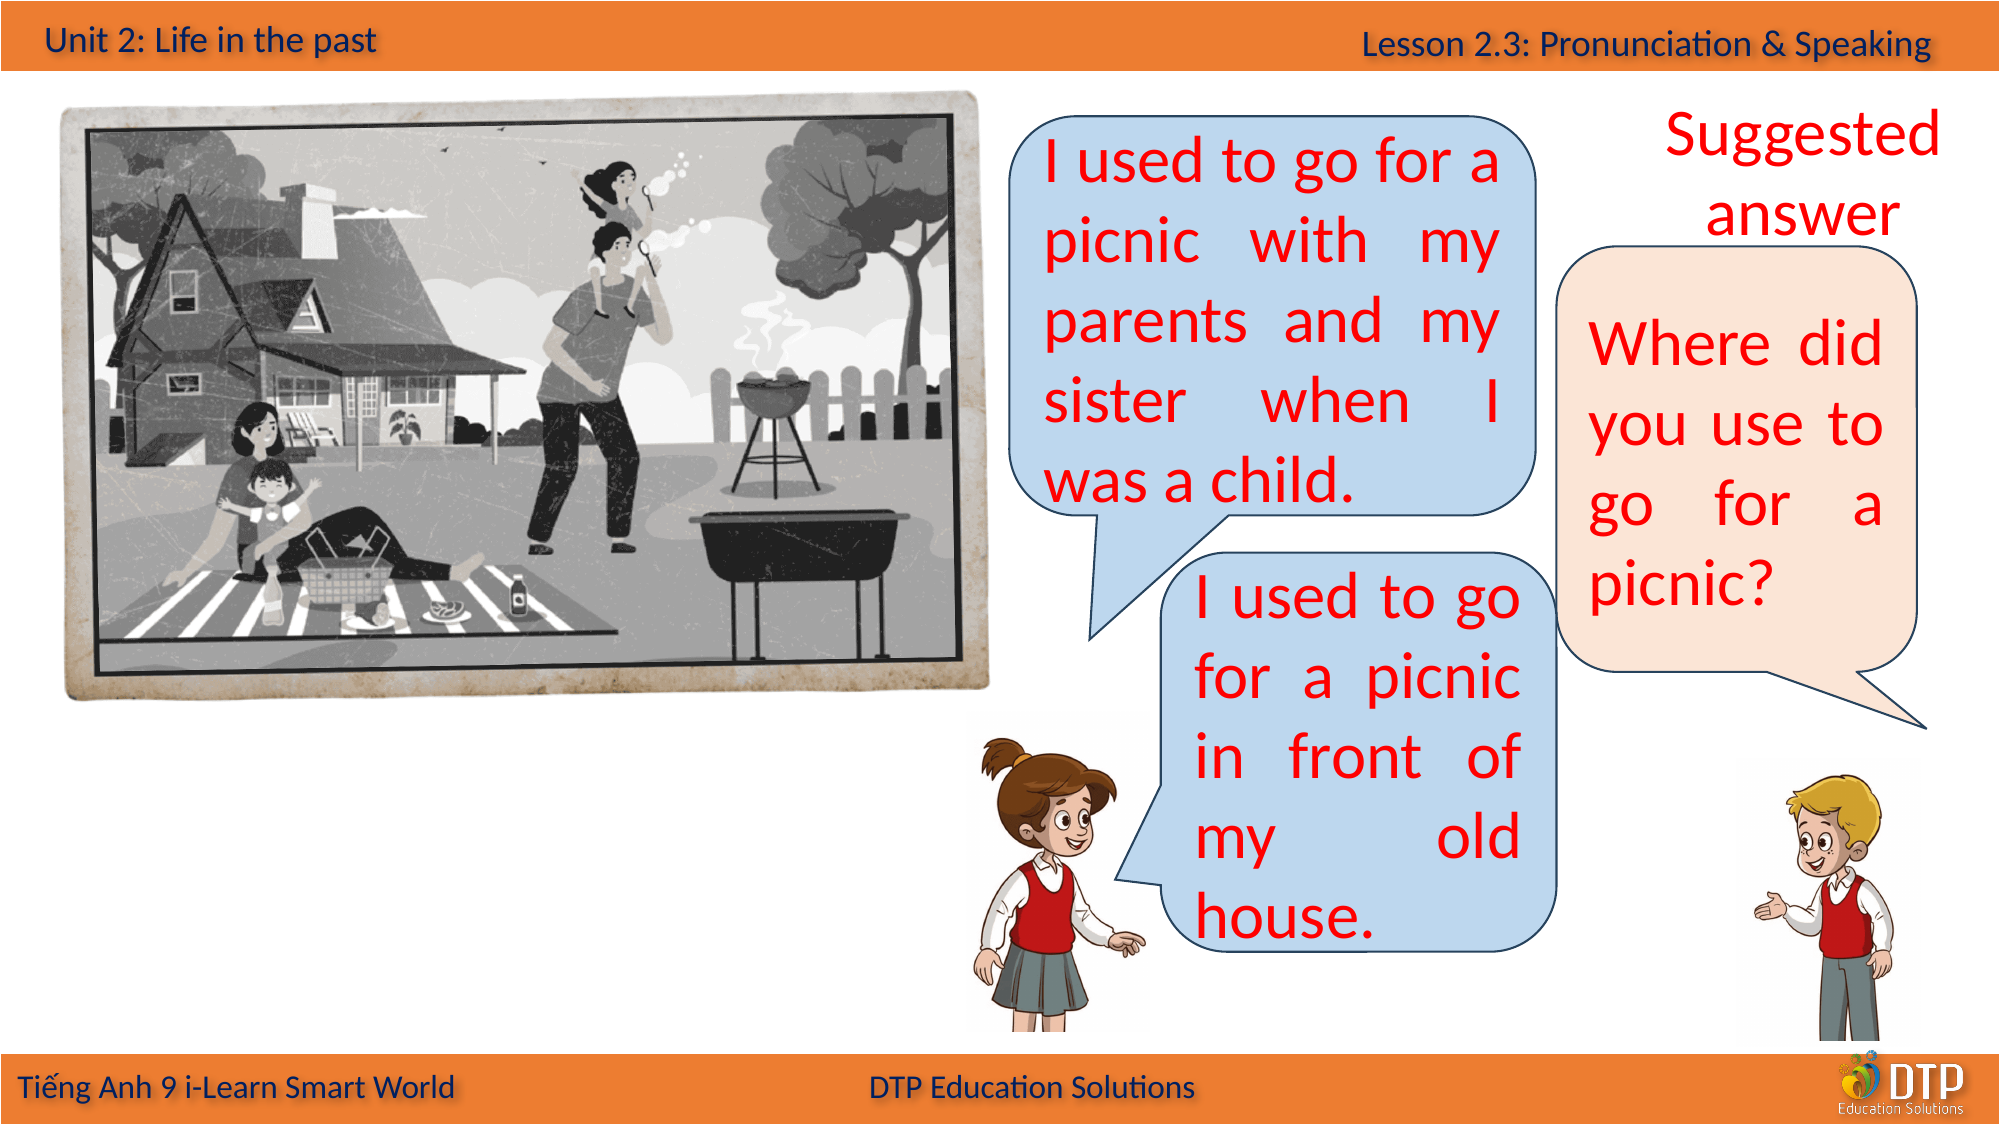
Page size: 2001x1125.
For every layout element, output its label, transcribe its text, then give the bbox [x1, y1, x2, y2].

text_box I used to go for a picnic with my parents and my sister when I was a child. [1008, 115, 1537, 643]
picture [1736, 758, 1921, 1047]
picture [1839, 1050, 1963, 1114]
text_box Where did you use to go for a picnic? [1555, 245, 1928, 730]
text_box I used to go for a picnic in front of my old house. [1150, 551, 1558, 953]
picture [41, 84, 991, 705]
picture [966, 711, 1150, 1032]
text_box Suggested answer [1608, 81, 2000, 257]
